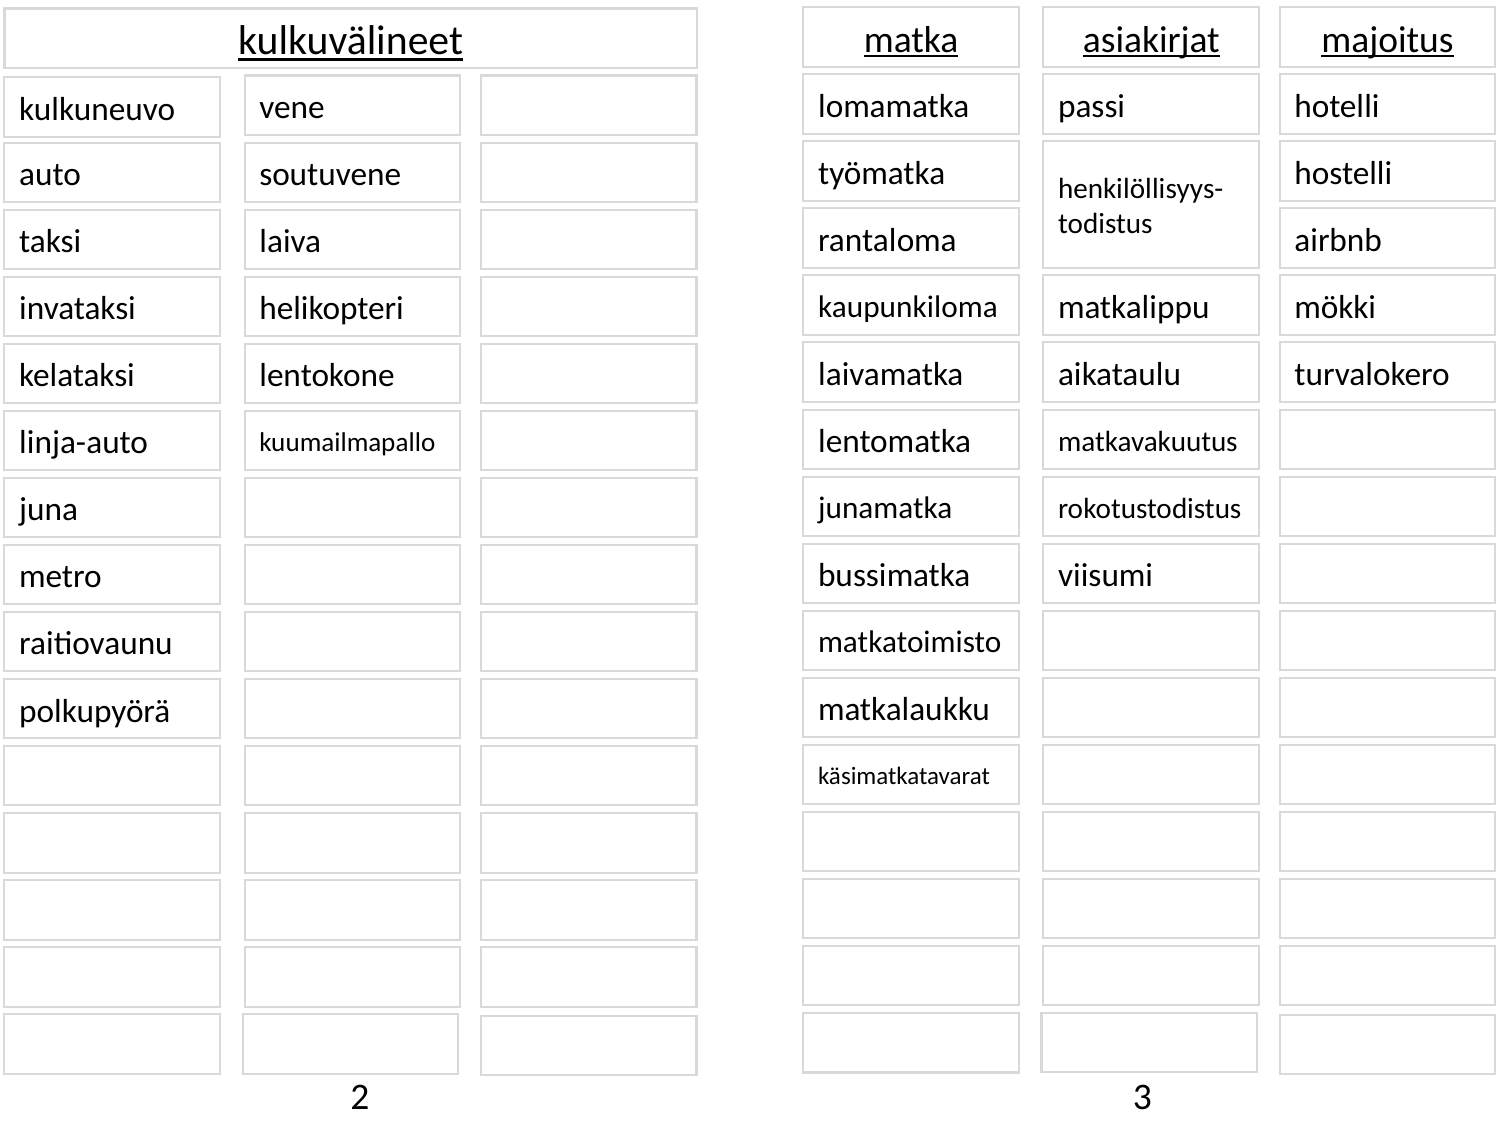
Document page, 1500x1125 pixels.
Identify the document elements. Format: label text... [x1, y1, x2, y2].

text_box [244, 611, 461, 672]
text_box laivamatka [802, 341, 1020, 403]
text_box linja-auto [3, 410, 221, 471]
text_box junamatka [802, 476, 1020, 537]
text_box matka [802, 6, 1020, 68]
text_box helikopteri [244, 276, 461, 337]
text_box asiakirjat [1042, 6, 1260, 68]
text_box [1279, 1014, 1496, 1075]
text_box [1279, 543, 1496, 604]
text_box 2 [335, 1075, 387, 1125]
text_box [1279, 677, 1496, 738]
text_box [3, 879, 221, 941]
text_box [244, 946, 461, 1008]
text_box 3 [1118, 1073, 1182, 1125]
text_box polkupyörä [3, 678, 221, 739]
text_box [480, 812, 698, 874]
text_box [244, 745, 461, 806]
text_box airbnb [1279, 207, 1496, 269]
text_box matkalaukku [802, 677, 1020, 738]
text_box [244, 879, 461, 941]
text_box [3, 812, 221, 874]
text_box [480, 879, 698, 941]
text_box [1279, 945, 1496, 1006]
text_box [1279, 409, 1496, 470]
text_box [1279, 744, 1496, 805]
text_box [480, 1015, 698, 1076]
text_box [1042, 878, 1260, 939]
title kulkuvälineet [3, 7, 698, 69]
text_box passi [1042, 73, 1260, 135]
text_box turvalokero [1279, 341, 1496, 403]
text_box [802, 811, 1020, 872]
text_box [244, 812, 461, 874]
text_box [3, 946, 221, 1008]
text_box laiva [244, 209, 461, 270]
text_box kelataksi [3, 343, 221, 404]
text_box [480, 946, 698, 1008]
text_box mökki [1279, 274, 1496, 336]
text_box hotelli [1279, 73, 1496, 135]
text_box [480, 678, 698, 739]
text_box juna [3, 477, 221, 538]
text_box [1042, 677, 1260, 738]
text_box matkatoimisto [802, 610, 1020, 671]
text_box [1042, 610, 1260, 671]
text_box kuumailmapallo [244, 410, 461, 471]
text_box käsimatkatavarat [802, 744, 1020, 805]
text_box [3, 745, 221, 806]
text_box [1042, 811, 1260, 872]
text_box [1040, 1012, 1258, 1073]
text_box metro [3, 544, 221, 605]
text_box lentokone [244, 343, 461, 404]
text_box matkavakuutus [1042, 409, 1260, 470]
text_box [802, 878, 1020, 939]
text_box työmatka [802, 140, 1020, 202]
text_box [480, 410, 698, 471]
text_box kulkuneuvo [3, 76, 221, 138]
text_box soutuvene [244, 142, 461, 203]
text_box taksi [3, 209, 221, 270]
text_box [1279, 811, 1496, 872]
text_box [244, 544, 461, 605]
text_box invataksi [3, 276, 221, 337]
text_box kaupunkiloma [802, 274, 1020, 336]
text_box viisumi [1042, 543, 1260, 604]
text_box auto [3, 142, 221, 203]
text_box henkilöllisyys-todistus [1042, 140, 1260, 269]
text_box [802, 945, 1020, 1006]
text_box matkalippu [1042, 274, 1260, 336]
text_box [480, 142, 698, 203]
text_box [1042, 945, 1260, 1006]
text_box [3, 1013, 221, 1075]
text_box rokotustodistus [1042, 476, 1260, 537]
text_box [244, 678, 461, 739]
text_box [480, 276, 698, 337]
text_box [802, 1012, 1020, 1074]
text_box [1042, 744, 1260, 805]
text_box aikataulu [1042, 341, 1260, 403]
text_box [1279, 878, 1496, 939]
text_box raitiovaunu [3, 611, 221, 672]
text_box [480, 544, 698, 605]
text_box [480, 343, 698, 404]
text_box rantaloma [802, 207, 1020, 269]
text_box [480, 209, 698, 270]
text_box lomamatka [802, 73, 1020, 135]
text_box [1279, 476, 1496, 537]
text_box [480, 611, 698, 672]
text_box [1279, 610, 1496, 671]
text_box [242, 1013, 459, 1075]
text_box majoitus [1279, 6, 1496, 68]
text_box lentomatka [802, 409, 1020, 470]
text_box [480, 477, 698, 538]
text_box [480, 74, 698, 136]
text_box [480, 745, 698, 806]
text_box vene [244, 74, 461, 136]
text_box [244, 477, 461, 538]
text_box hostelli [1279, 140, 1496, 202]
text_box bussimatka [802, 543, 1020, 604]
